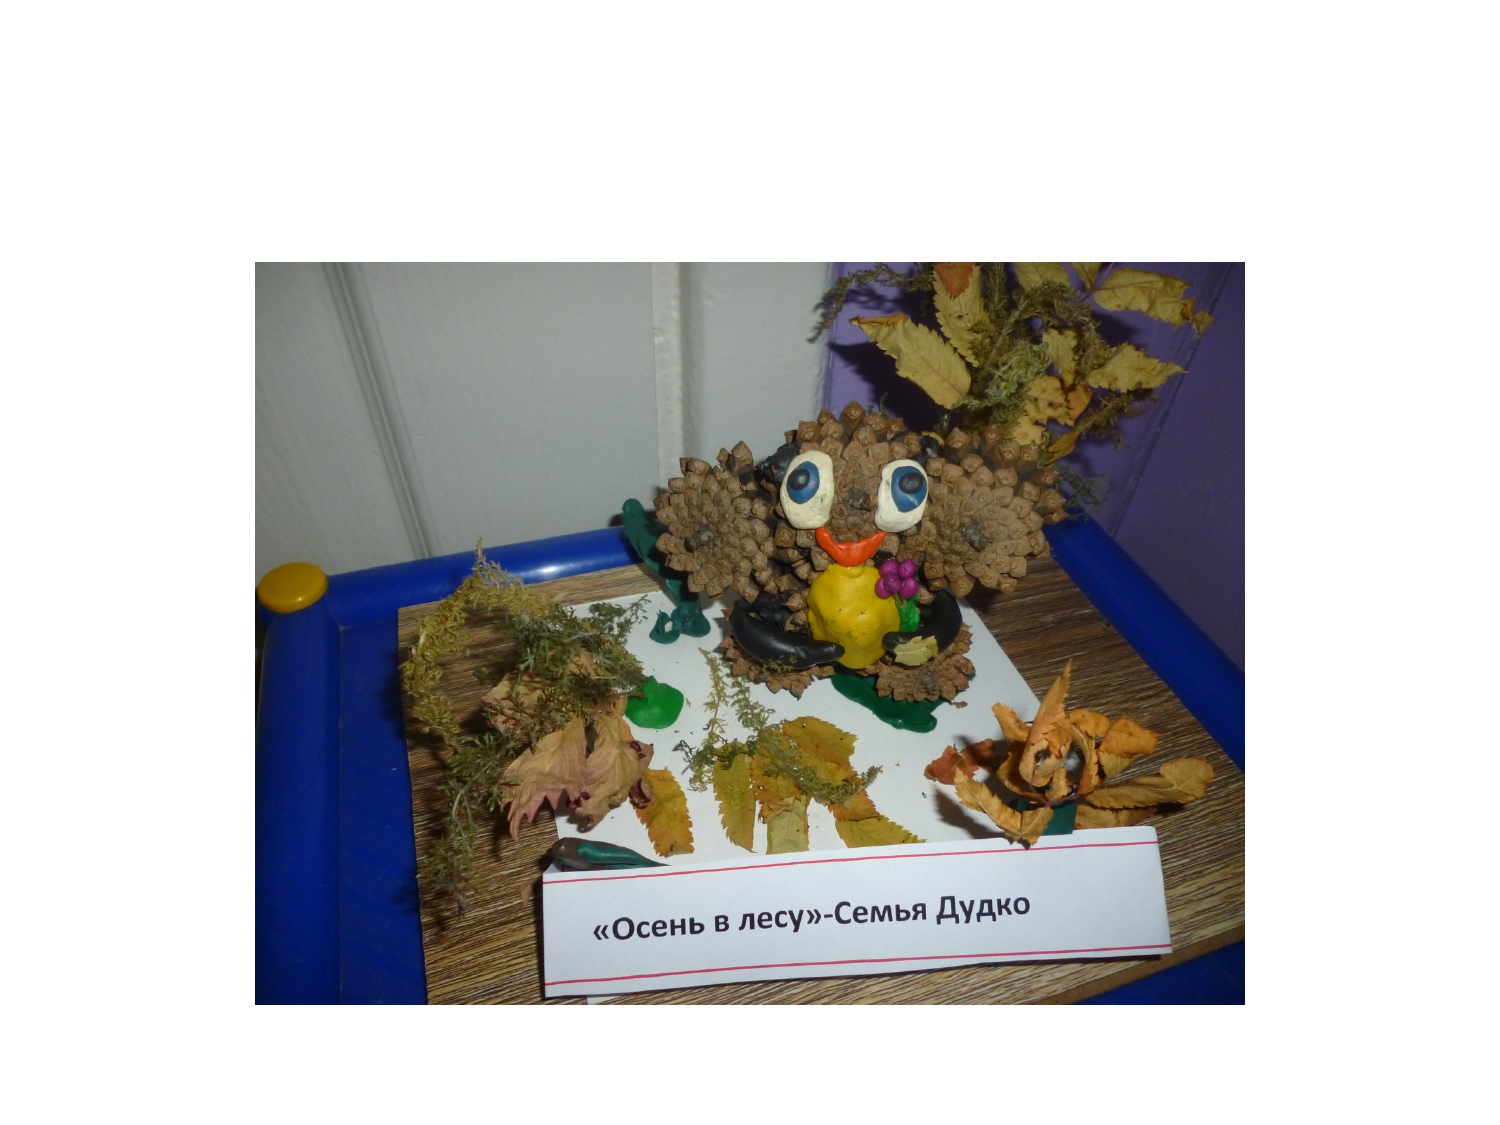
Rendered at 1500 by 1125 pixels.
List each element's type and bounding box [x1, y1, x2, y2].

list [254, 262, 1246, 1006]
